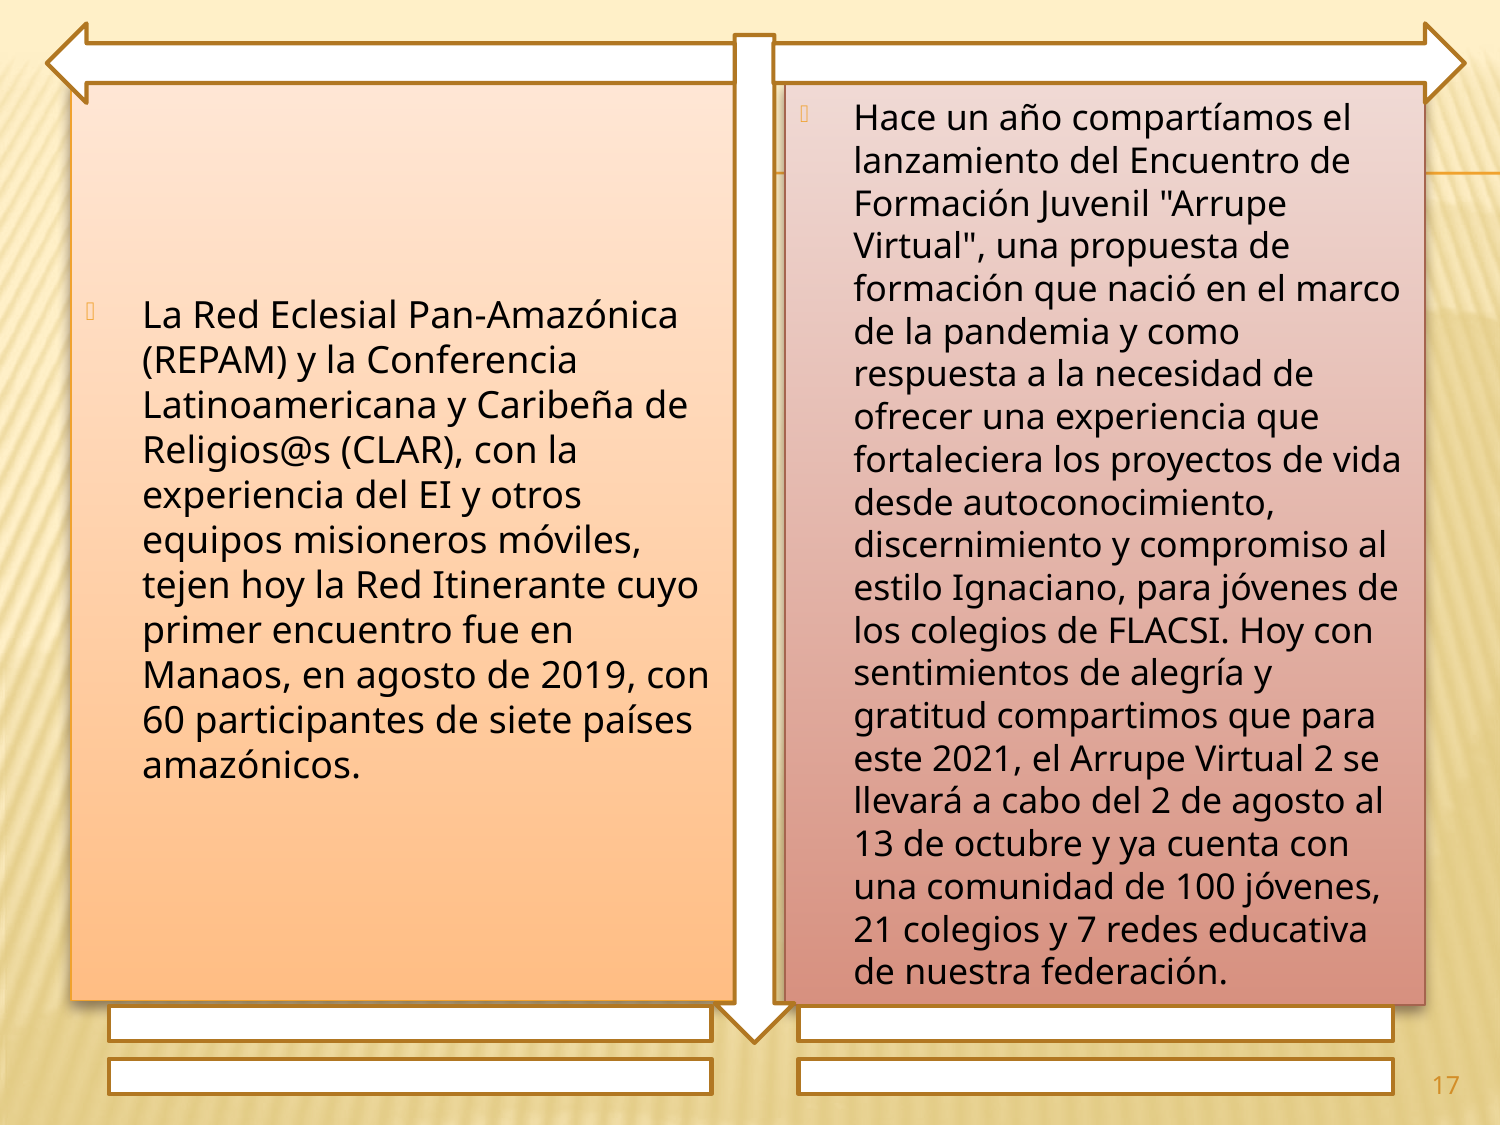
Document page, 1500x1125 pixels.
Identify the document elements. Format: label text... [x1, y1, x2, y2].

text_box [107, 1057, 714, 1096]
text_box [44, 21, 737, 105]
list Hace un año compartíamos el lanzamiento del Encuentro de Formación Juvenil "Arrupe Virtual", una propuesta de formación que nació en el marco de la pandemia y como respuesta a la necesidad de ofrecer una experiencia que fortaleciera los proyectos de vida desde autoconocimiento, discernimiento y compromiso al estilo Ignaciano, para jóvenes de los colegios de FLACSI. Hoy con sentimientos de alegría y gratitud compartimos que para este 2021, el Arrupe Virtual 2 se llevará a cabo del 2 de agosto al 13 de octubre y ya cuenta con una comunidad de 100 jóvenes, 21 colegios y 7 redes educativa de nuestra federación. [784, 86, 1426, 1006]
text_box [796, 1004, 1395, 1043]
text_box [796, 1057, 1395, 1096]
text_box [771, 21, 1467, 105]
slide_number 17 [1350, 1062, 1475, 1103]
list La Red Eclesial Pan-Amazónica (REPAM) y la Conferencia Latinoamericana y Caribeña de Religios@s (CLAR), con la experiencia del EI y otros equipos misioneros móviles, tejen hoy la Red Itinerante cuyo primer encuentro fue en Manaos, en agosto de 2019, con 60 participantes de siete países amazónicos. [70, 86, 732, 1001]
text_box [712, 32, 797, 1046]
text_box [107, 1004, 714, 1043]
